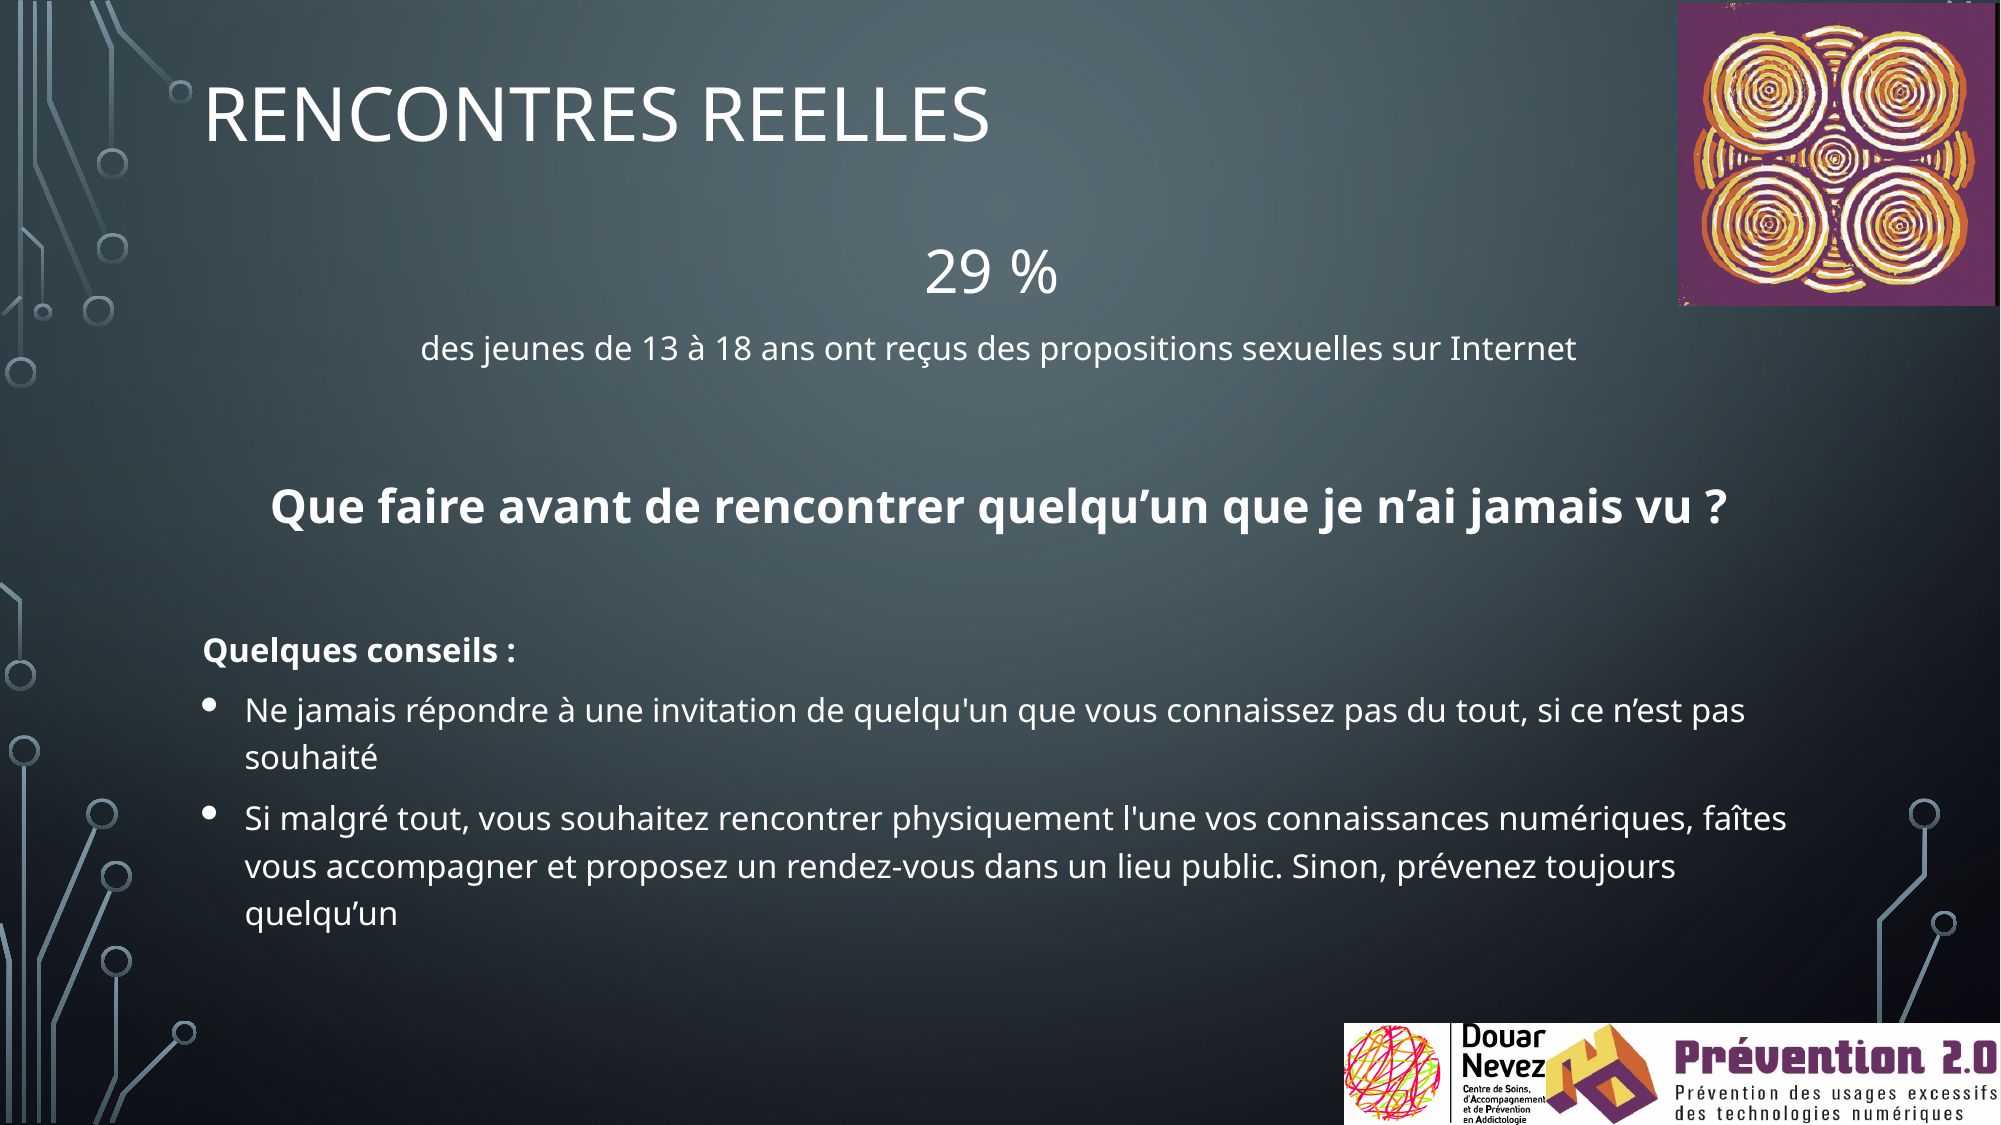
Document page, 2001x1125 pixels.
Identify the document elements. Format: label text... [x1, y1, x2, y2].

list 29 % des jeunes de 13 à 18 ans ont reçus des propositions sexuelles sur Internet Que faire avant de rencontrer quelqu’un que je n’ai jamais vu ? Quelques conseils : Ne jamais répondre à une invitation de quelqu'un que vous connaissez pas du tout, si ce n’est pas souhaité Si malgré tout, vous souhaitez rencontrer physiquement l'une vos connaissances numériques, faîtes vous accompagner et proposez un rendez-vous dans un lieu public. Sinon, prévenez toujours quelqu’un [187, 211, 1813, 950]
picture [1344, 1022, 2000, 1125]
title RENCONTRES REELLES [187, 41, 1677, 193]
picture [1677, 3, 2000, 307]
